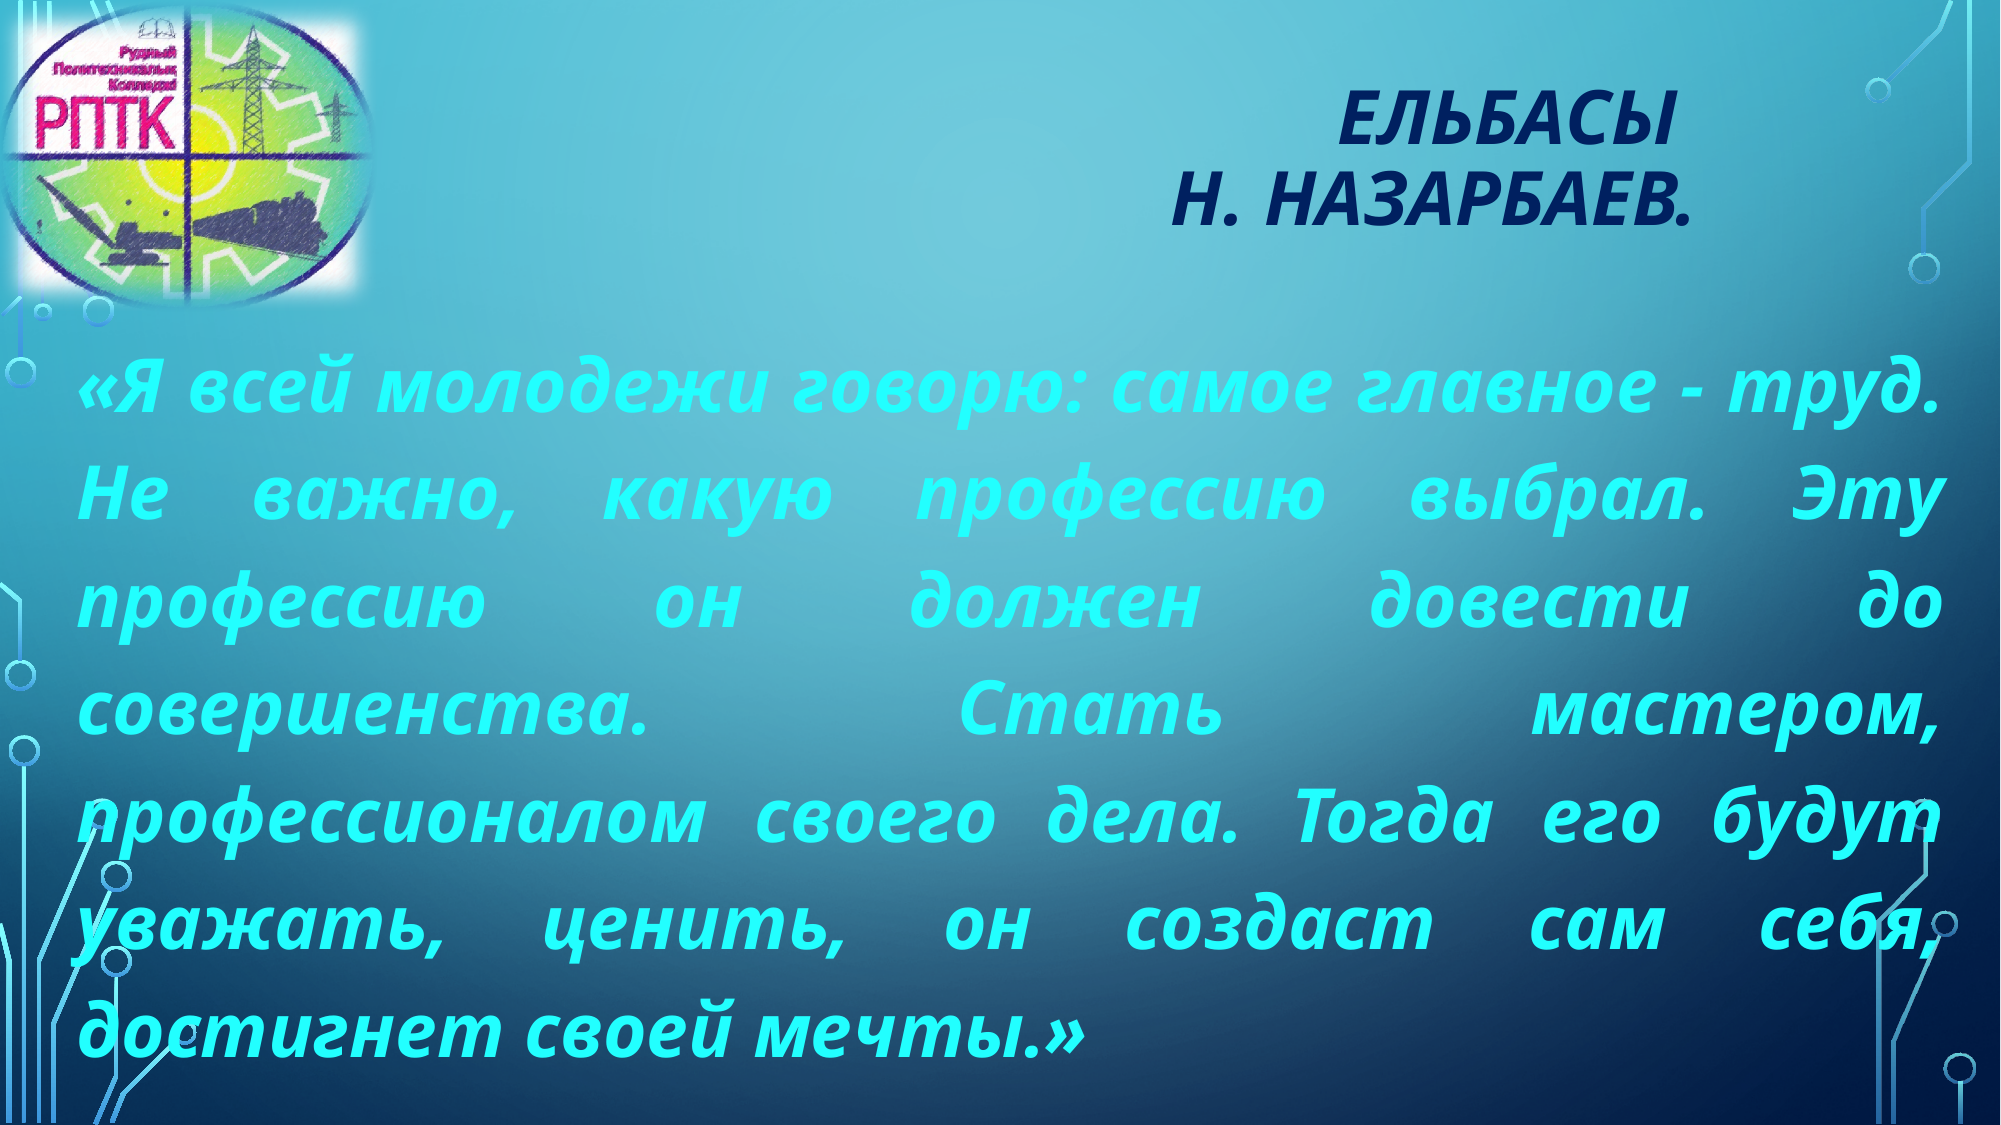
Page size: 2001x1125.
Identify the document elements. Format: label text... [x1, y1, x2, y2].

list «Я всей молодежи говорю: самое главное - труд. Не важно, какую профессию выбрал. Эту профессию он должен довести до совершенства. Стать мастером, профессионалом своего дела. Тогда его будут уважать, ценить, он создаст сам себя, достигнет своей мечты.» [61, 312, 1962, 1089]
picture [0, 0, 379, 313]
title Ельбасы Н. Назарбаев. [754, 52, 1713, 270]
